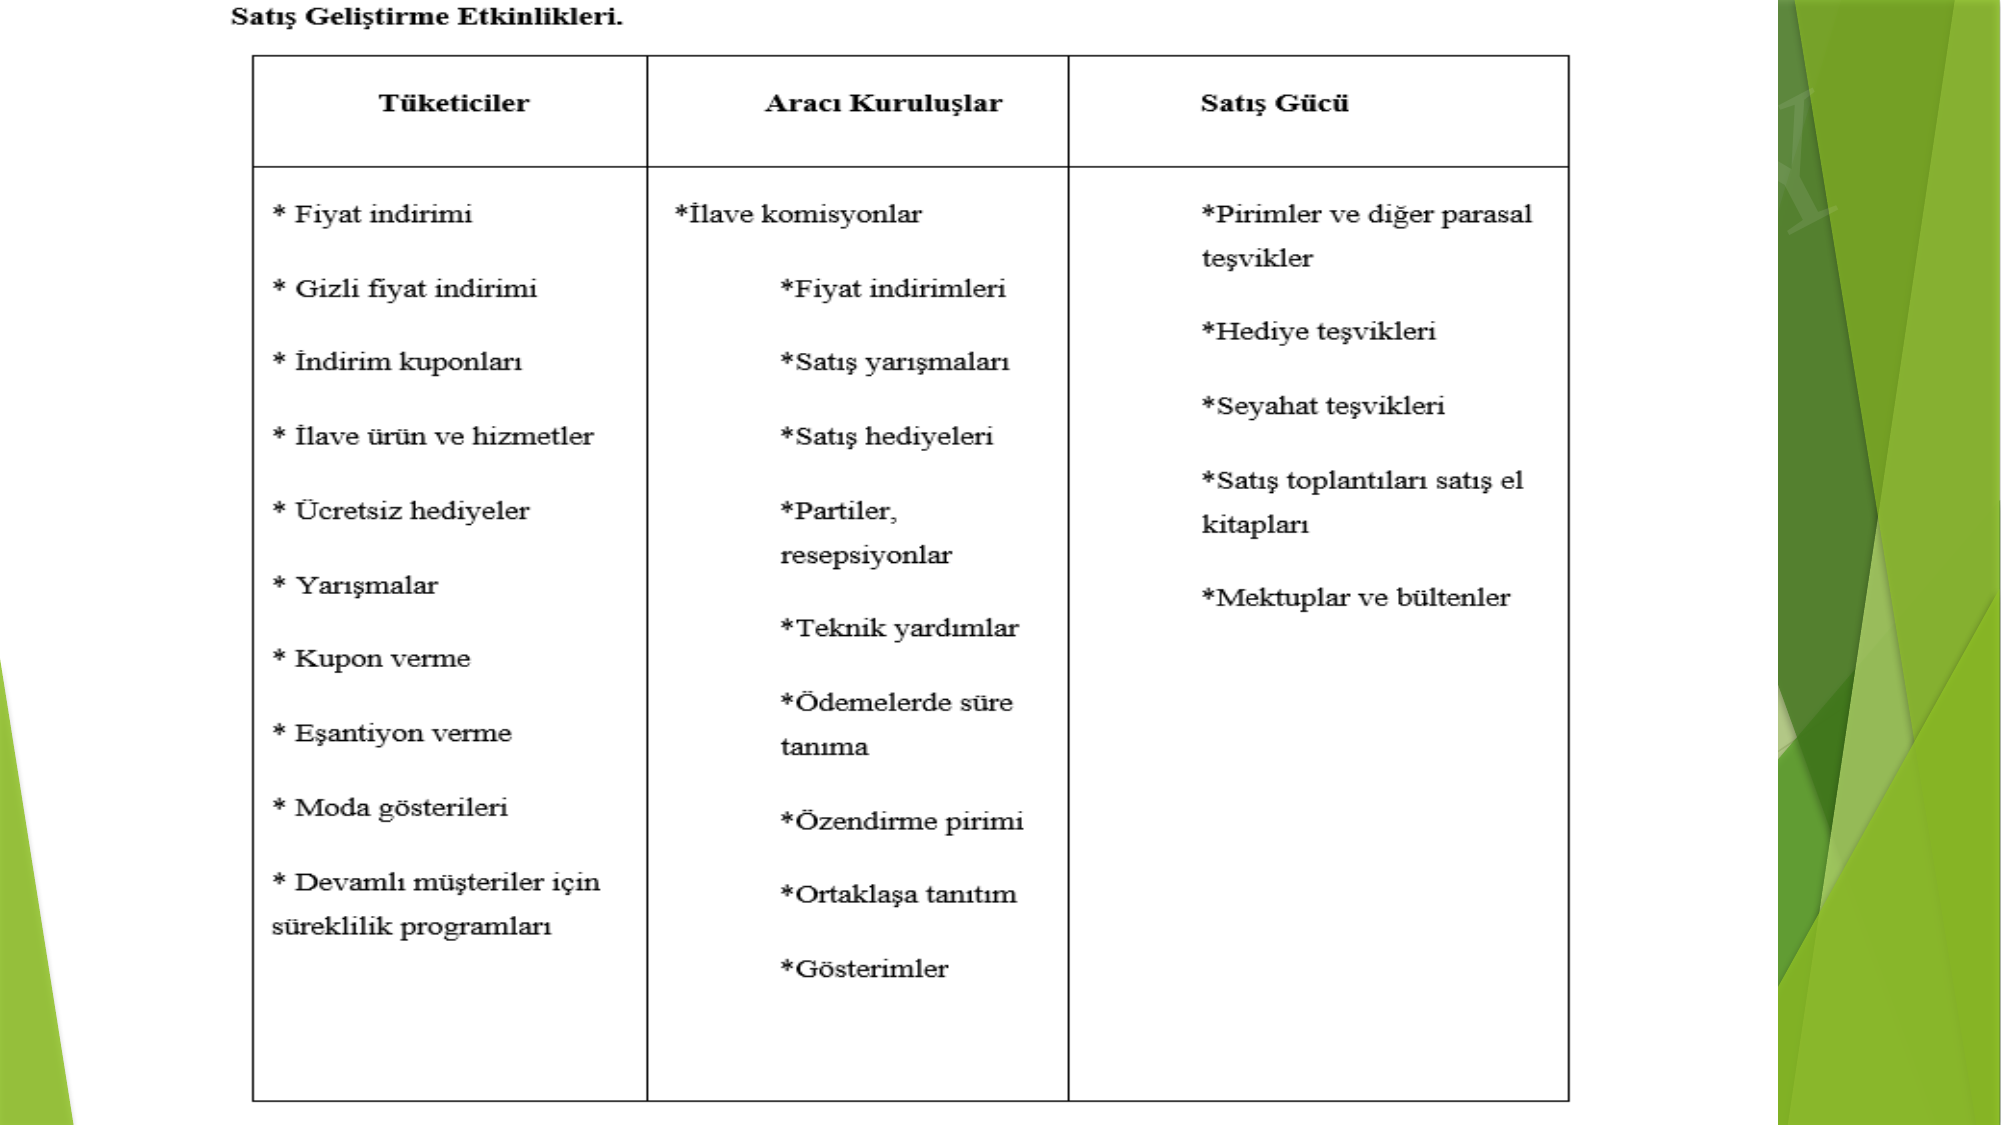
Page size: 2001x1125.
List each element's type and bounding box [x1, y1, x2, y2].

picture [188, 0, 1779, 1125]
